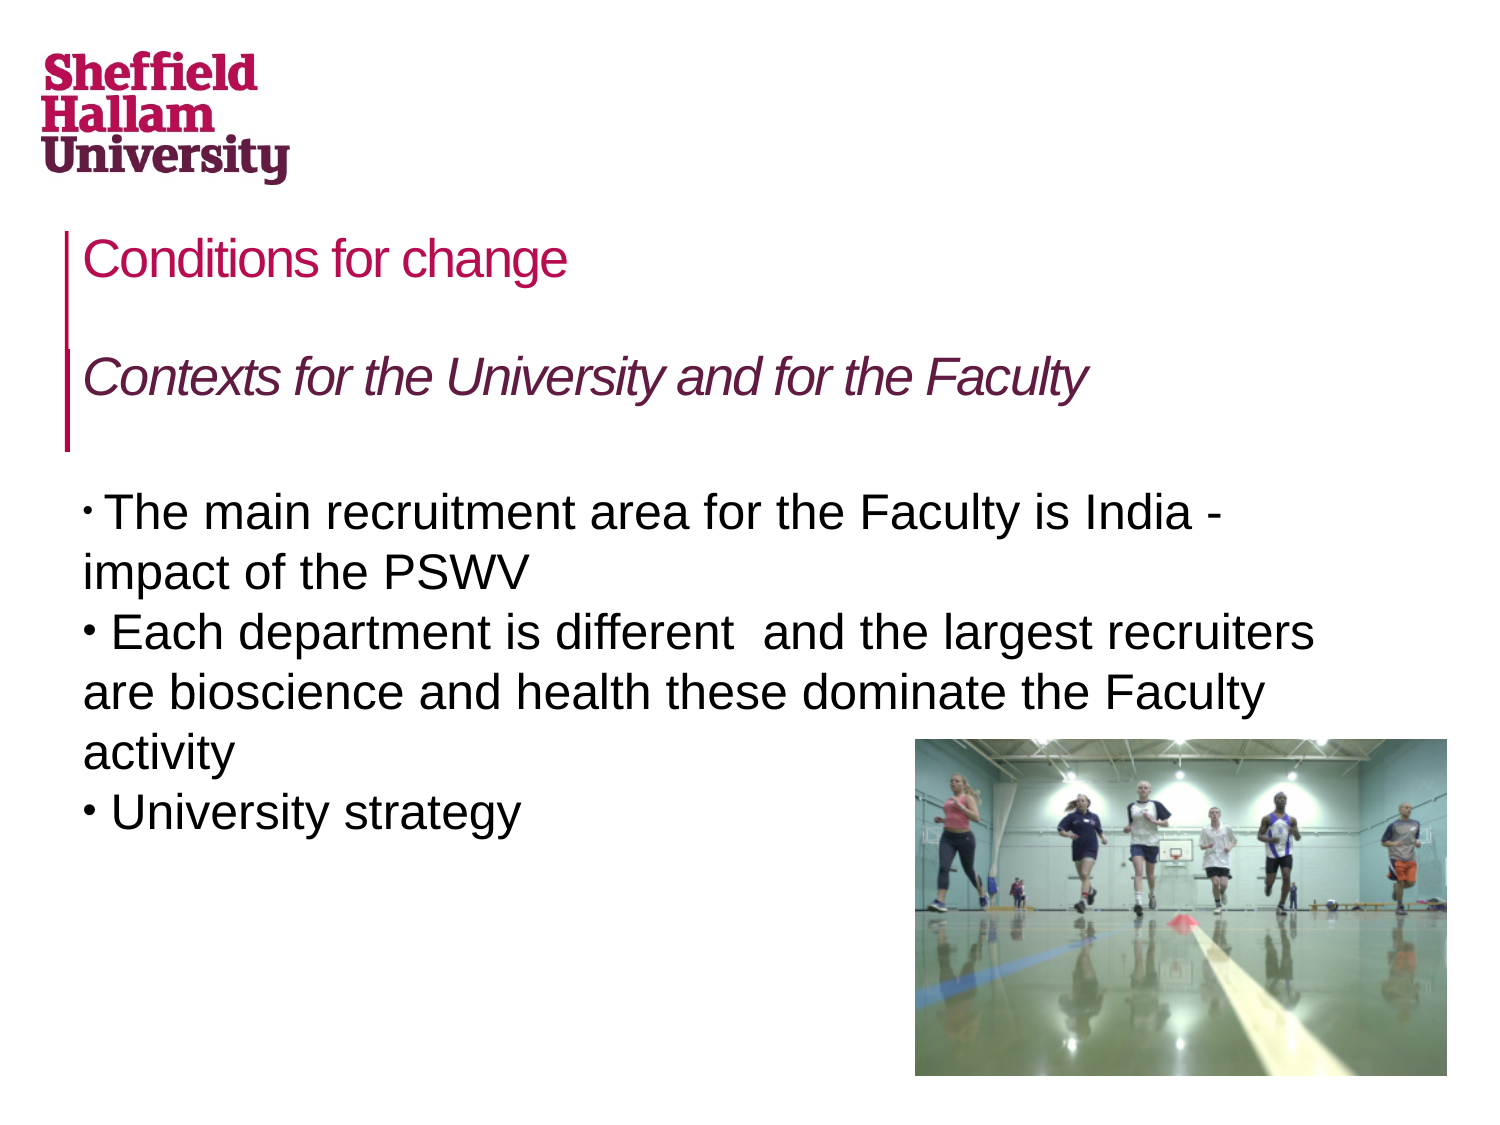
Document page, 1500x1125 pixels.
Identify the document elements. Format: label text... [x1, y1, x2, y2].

picture [41, 51, 290, 185]
picture [915, 739, 1447, 1076]
list The main recruitment area for the Faculty is India - impact of the PSWV Each department is different and the largest recruiters are bioscience and health these dominate the Faculty activity University strategy [64, 479, 1360, 877]
title Conditions for change [63, 229, 1129, 352]
list Contexts for the University and for the Faculty [64, 349, 1353, 452]
